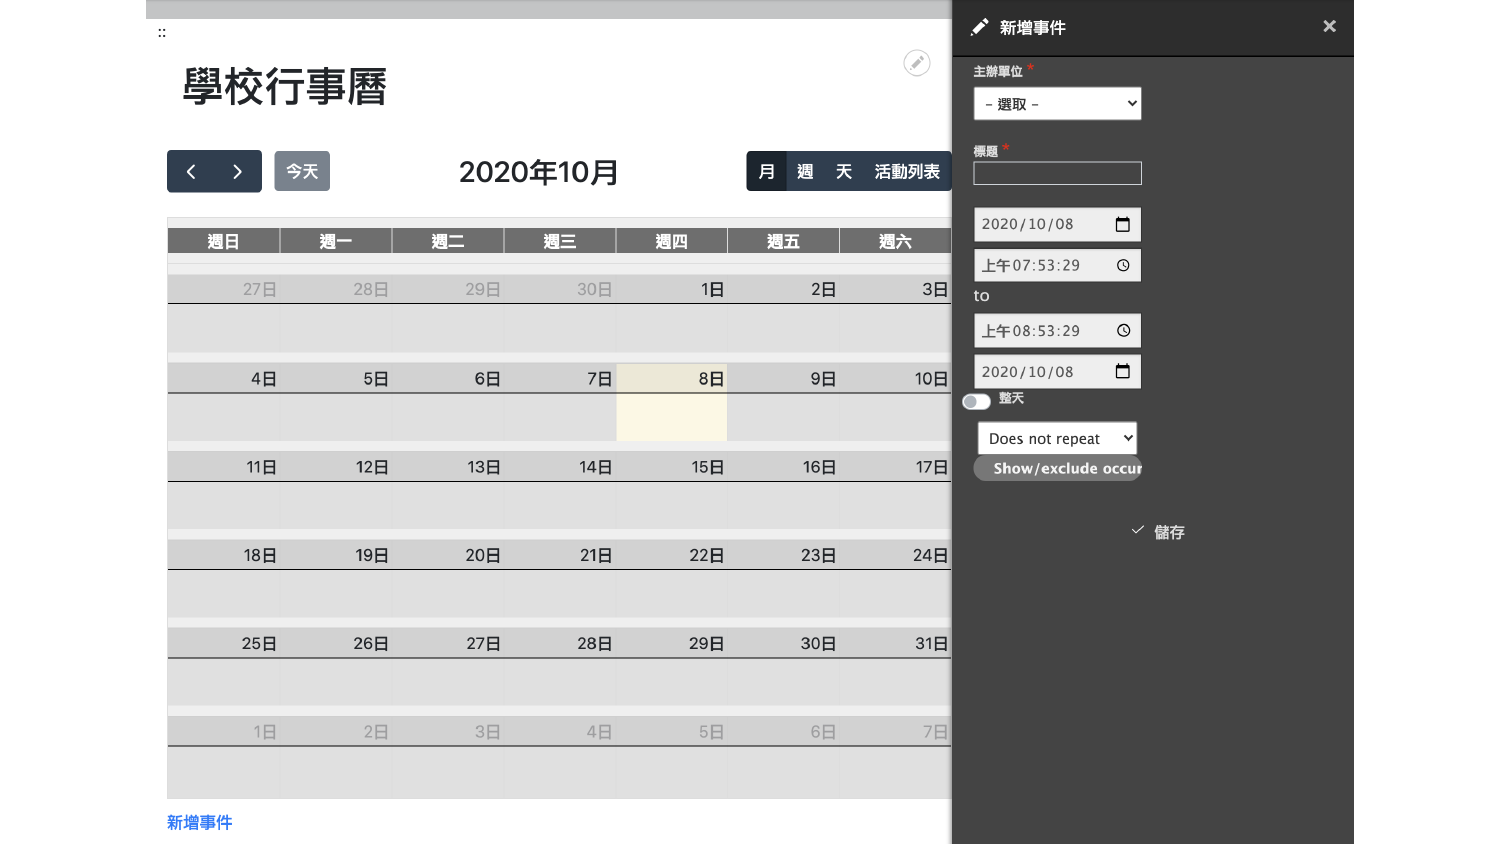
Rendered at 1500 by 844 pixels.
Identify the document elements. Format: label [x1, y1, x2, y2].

picture [146, 0, 1354, 844]
